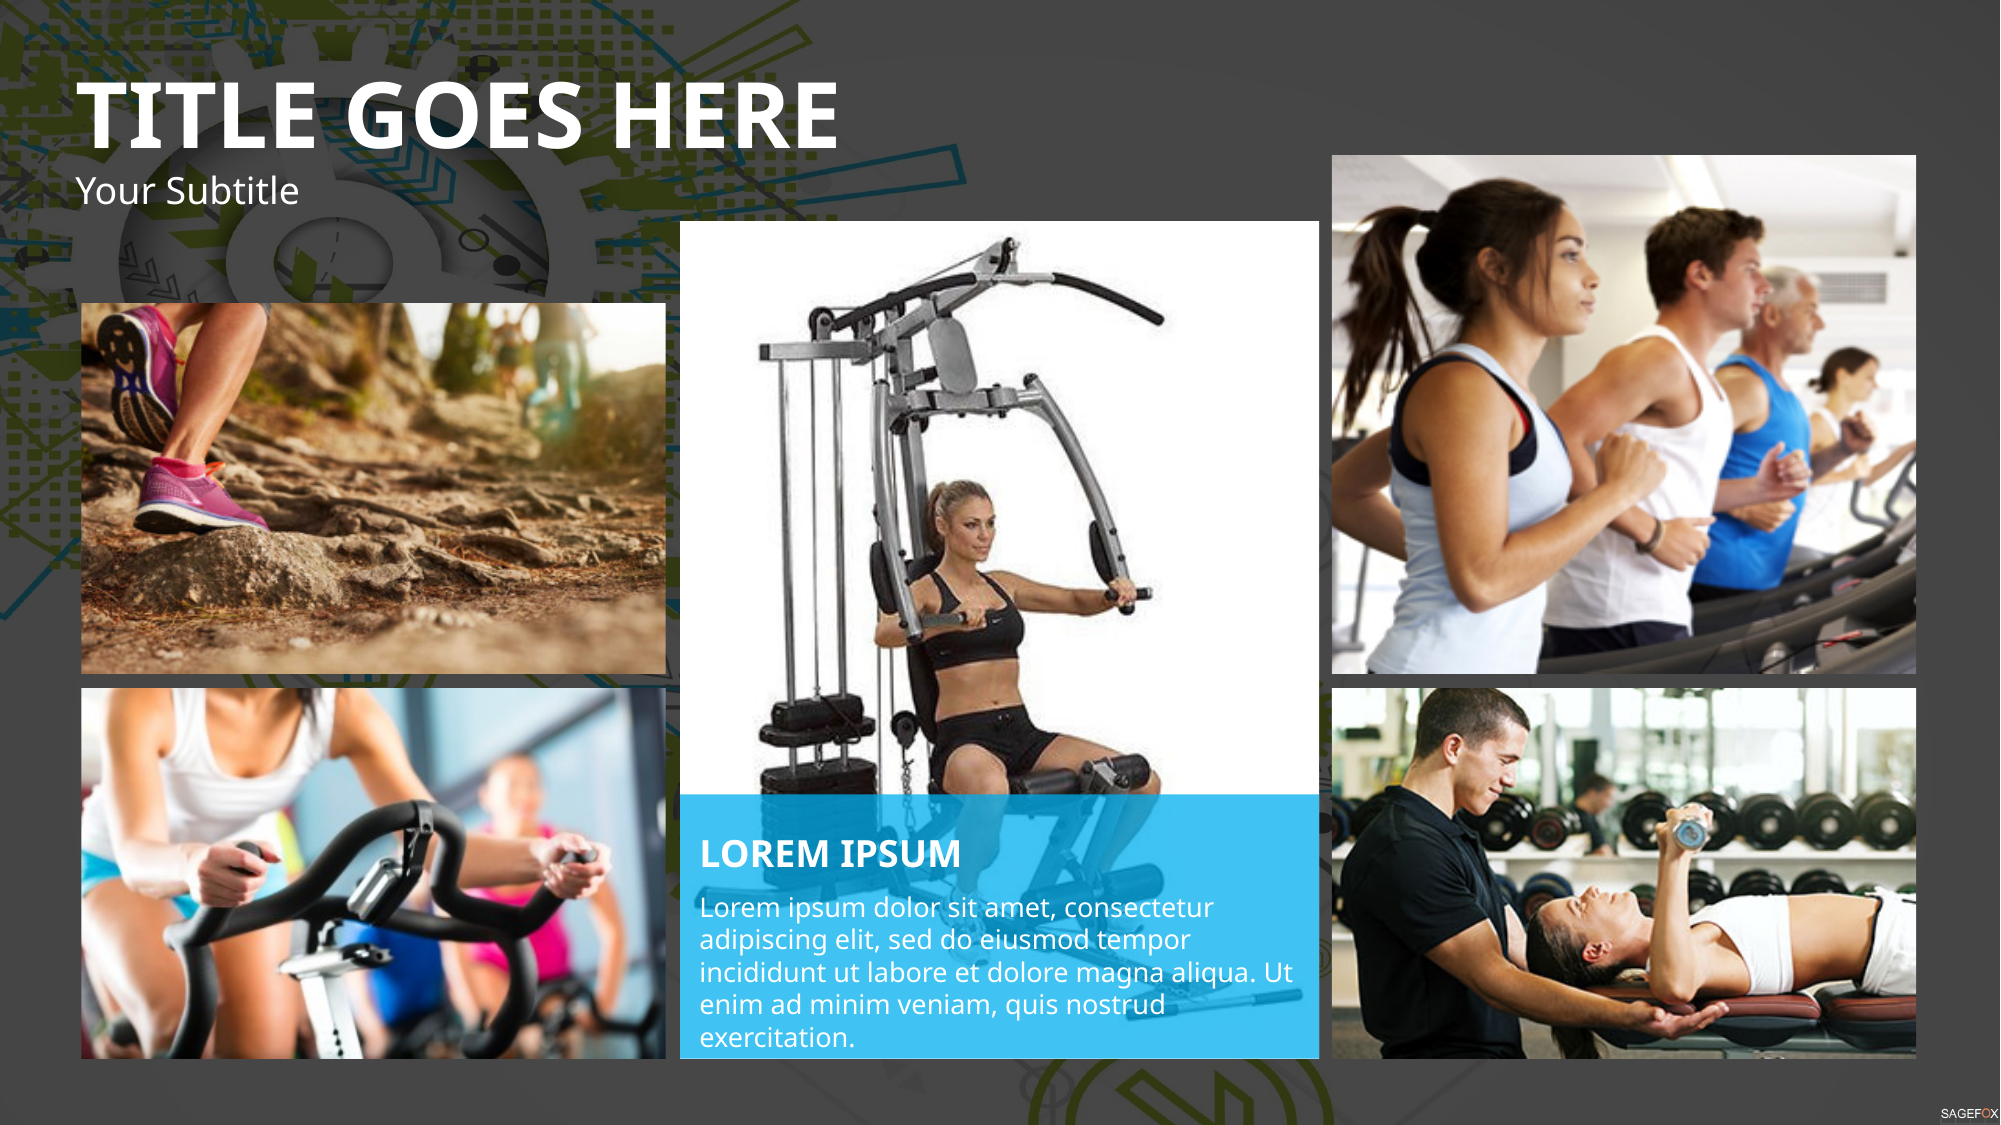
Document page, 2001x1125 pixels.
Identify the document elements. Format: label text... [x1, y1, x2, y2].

text_box LOREM IPSUM Lorem ipsum dolor sit amet, consectetur adipiscing elit, sed do eiusmod tempor incididunt ut labore et dolore magna aliqua. Ut enim ad minim veniam, quis nostrud exercitation. [684, 822, 1324, 1060]
text_box [679, 221, 1320, 793]
text_box [1331, 154, 1917, 675]
text_box [679, 793, 1320, 1060]
text_box [80, 688, 667, 1060]
text_box [80, 303, 667, 675]
text_box [1331, 688, 1917, 1060]
text_box TITLE GOES HERE Your Subtitle [60, 49, 1036, 220]
picture [0, 0, 2001, 1125]
